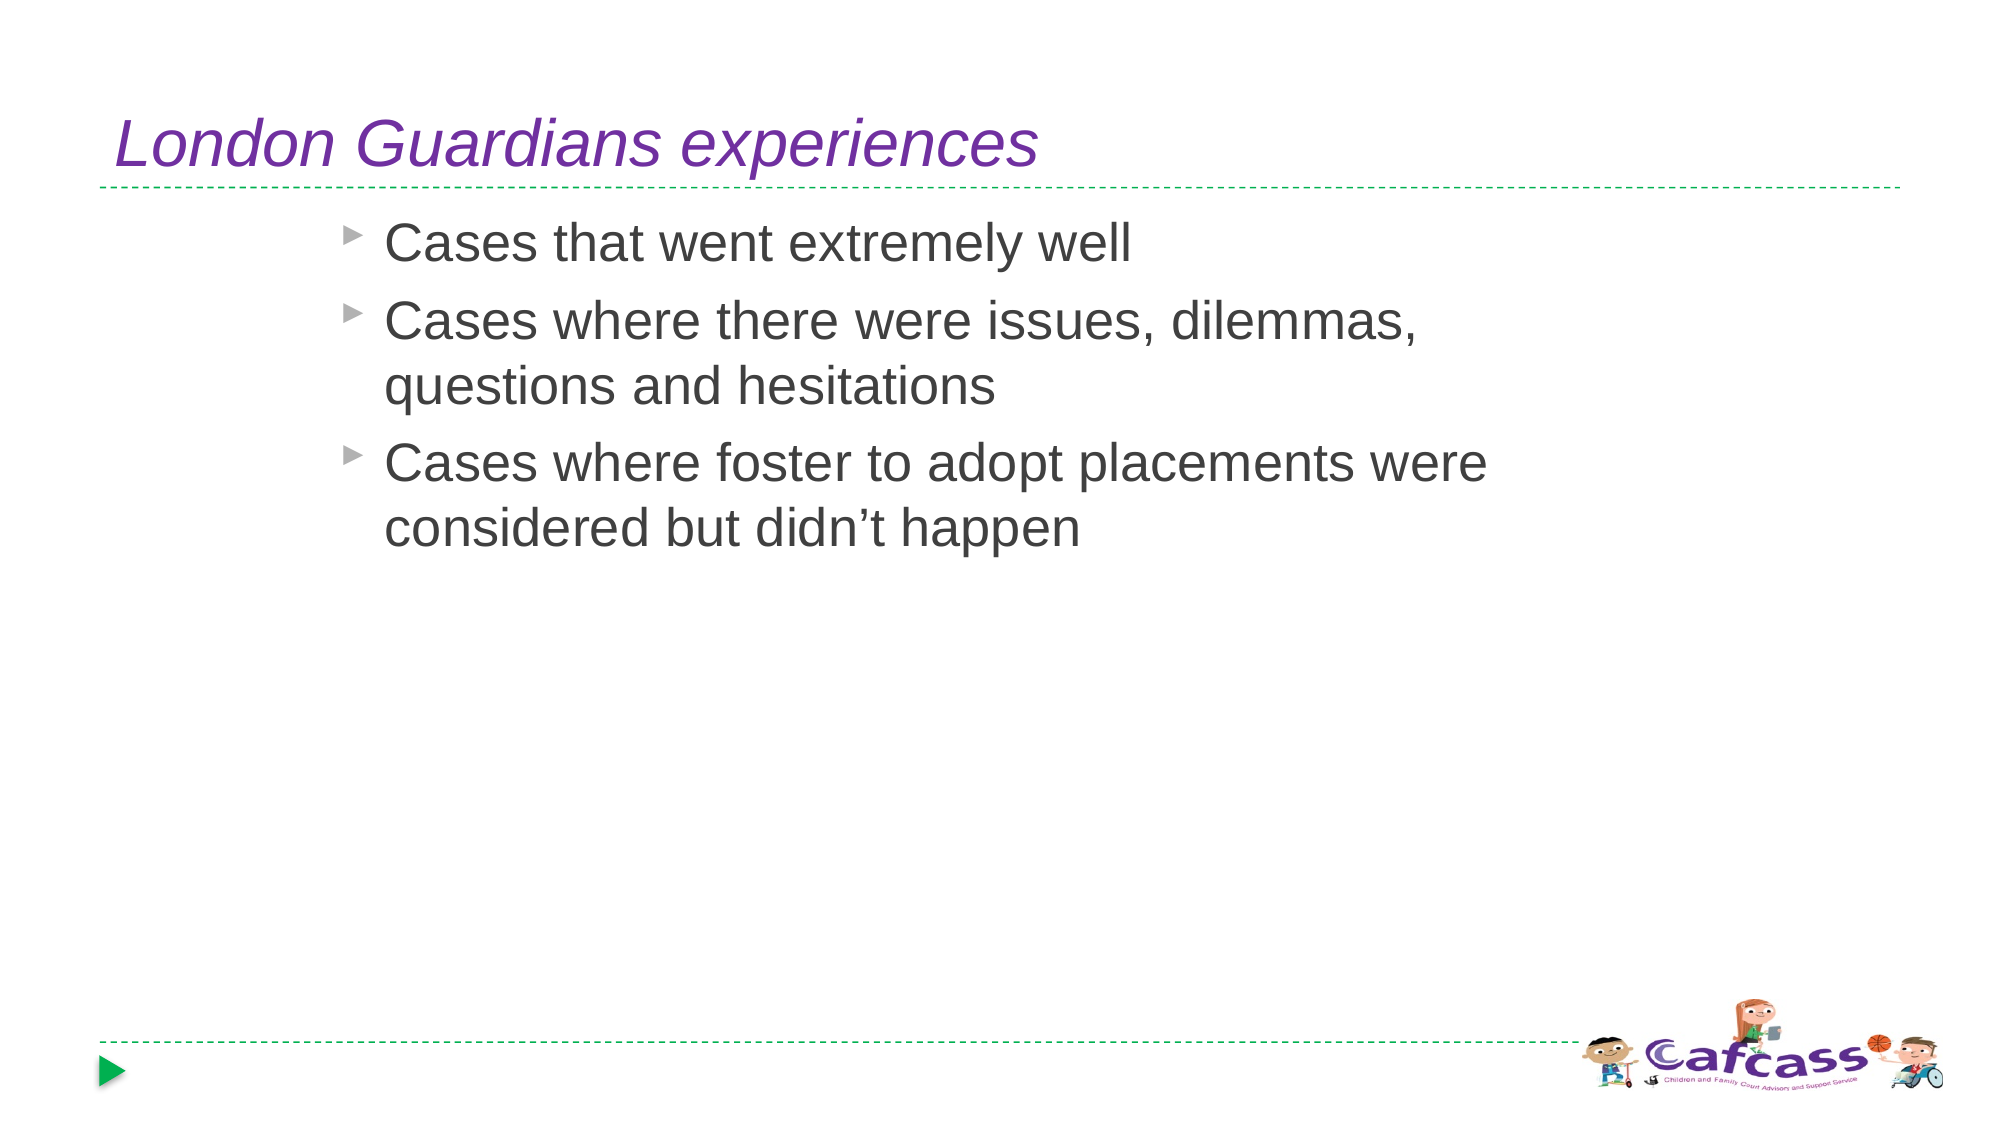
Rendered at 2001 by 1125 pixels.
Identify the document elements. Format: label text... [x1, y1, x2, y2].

list Cases that went extremely well Cases where there were issues, dilemmas, questions and hesitations Cases where foster to adopt placements were considered but didn’t happen [324, 200, 1675, 1010]
title London Guardians experiences [99, 24, 1900, 188]
picture [1582, 999, 1943, 1091]
